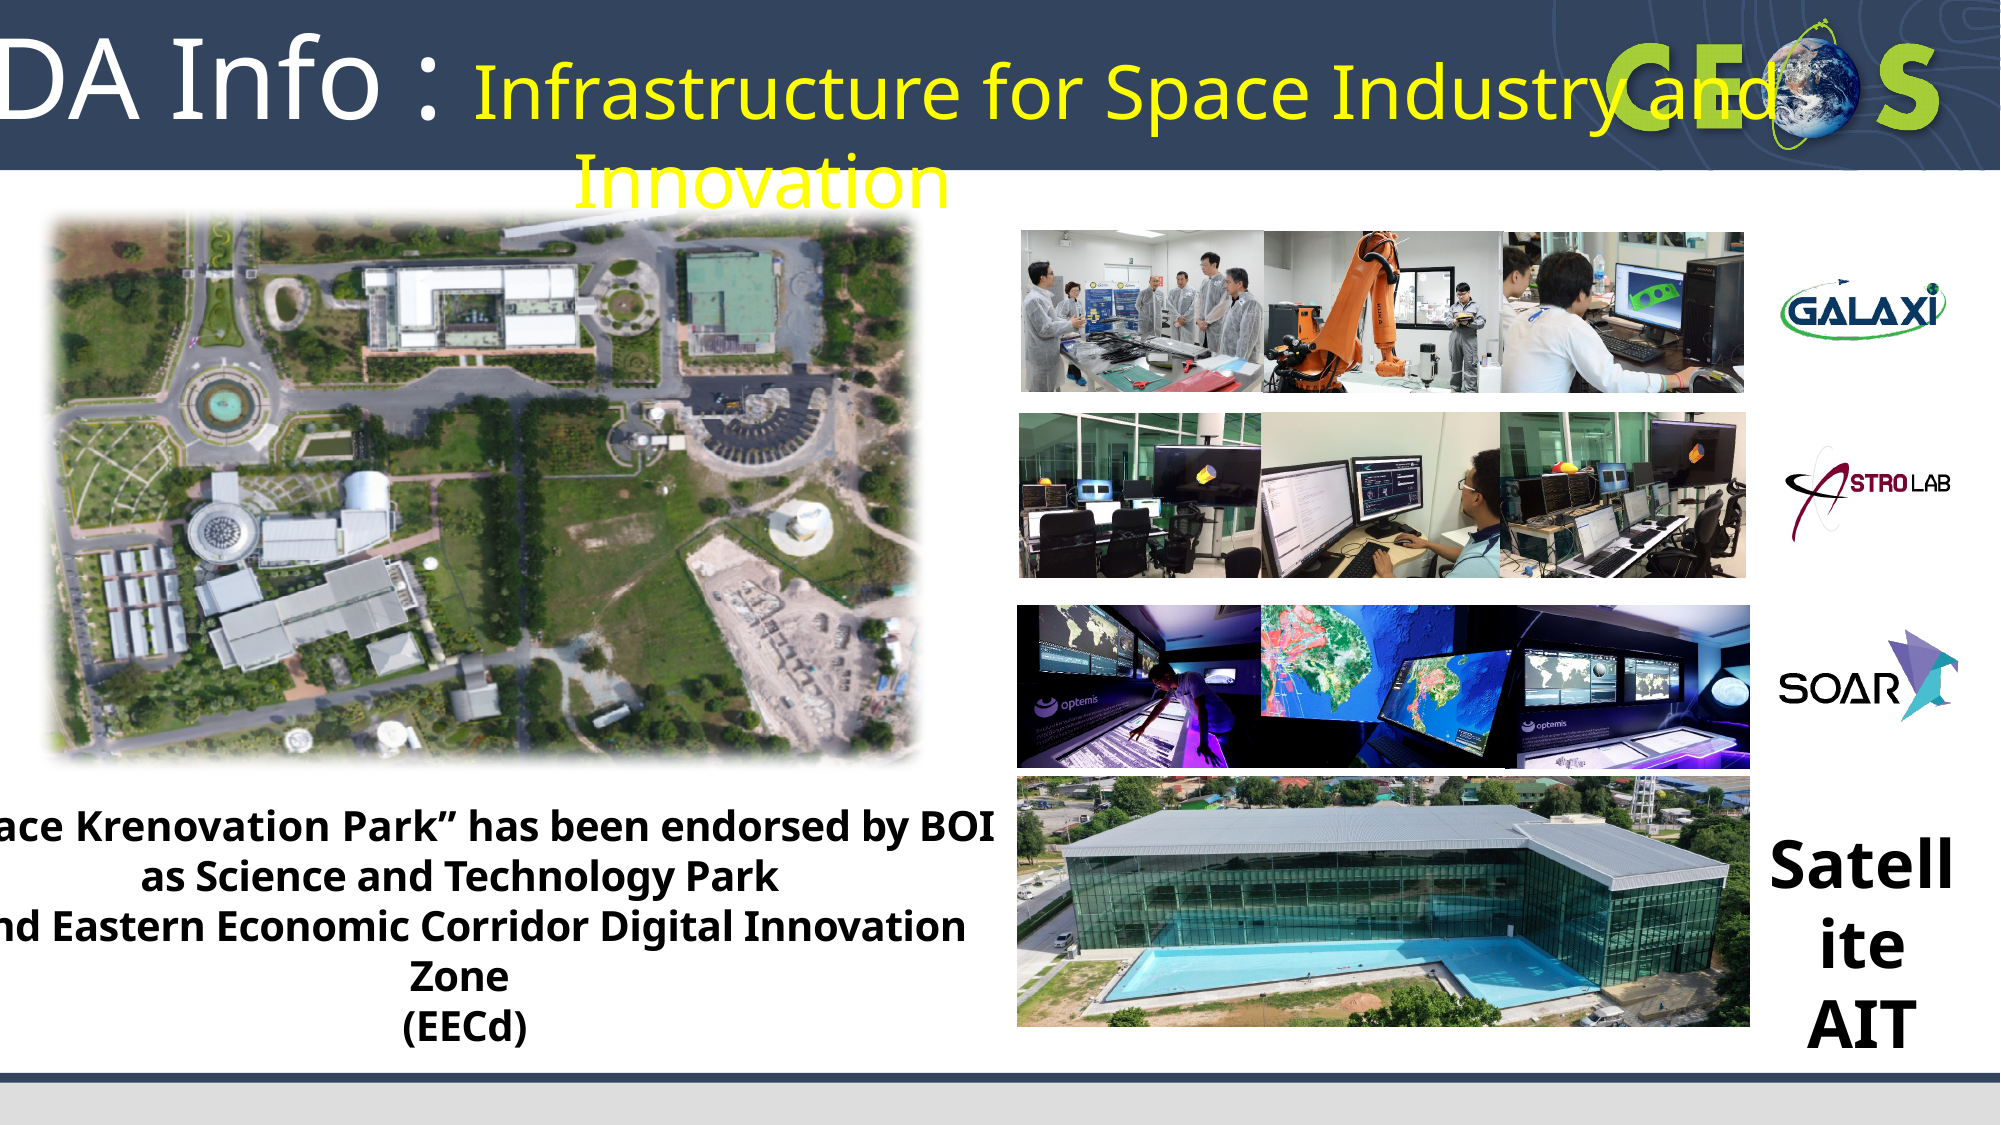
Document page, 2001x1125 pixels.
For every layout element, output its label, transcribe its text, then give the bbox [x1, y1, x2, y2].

picture [1606, 18, 1939, 150]
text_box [1017, 605, 1750, 769]
picture [1017, 776, 1750, 1027]
text_box GISTDA Info : Infrastructure for Space Industry and Innovation [0, 15, 1846, 143]
picture [37, 205, 926, 773]
text_box “Space Krenovation Park” has been endorsed by BOI as Science and Technology Park and Eastern Economic Corridor Digital Innovation Zone (EECd) [0, 792, 1034, 1057]
text_box Satellite AIT [1752, 814, 1973, 1125]
picture [1019, 412, 1750, 578]
picture [1779, 437, 1961, 546]
picture [1021, 230, 1744, 393]
picture [1779, 278, 1947, 342]
picture [1776, 623, 1961, 728]
